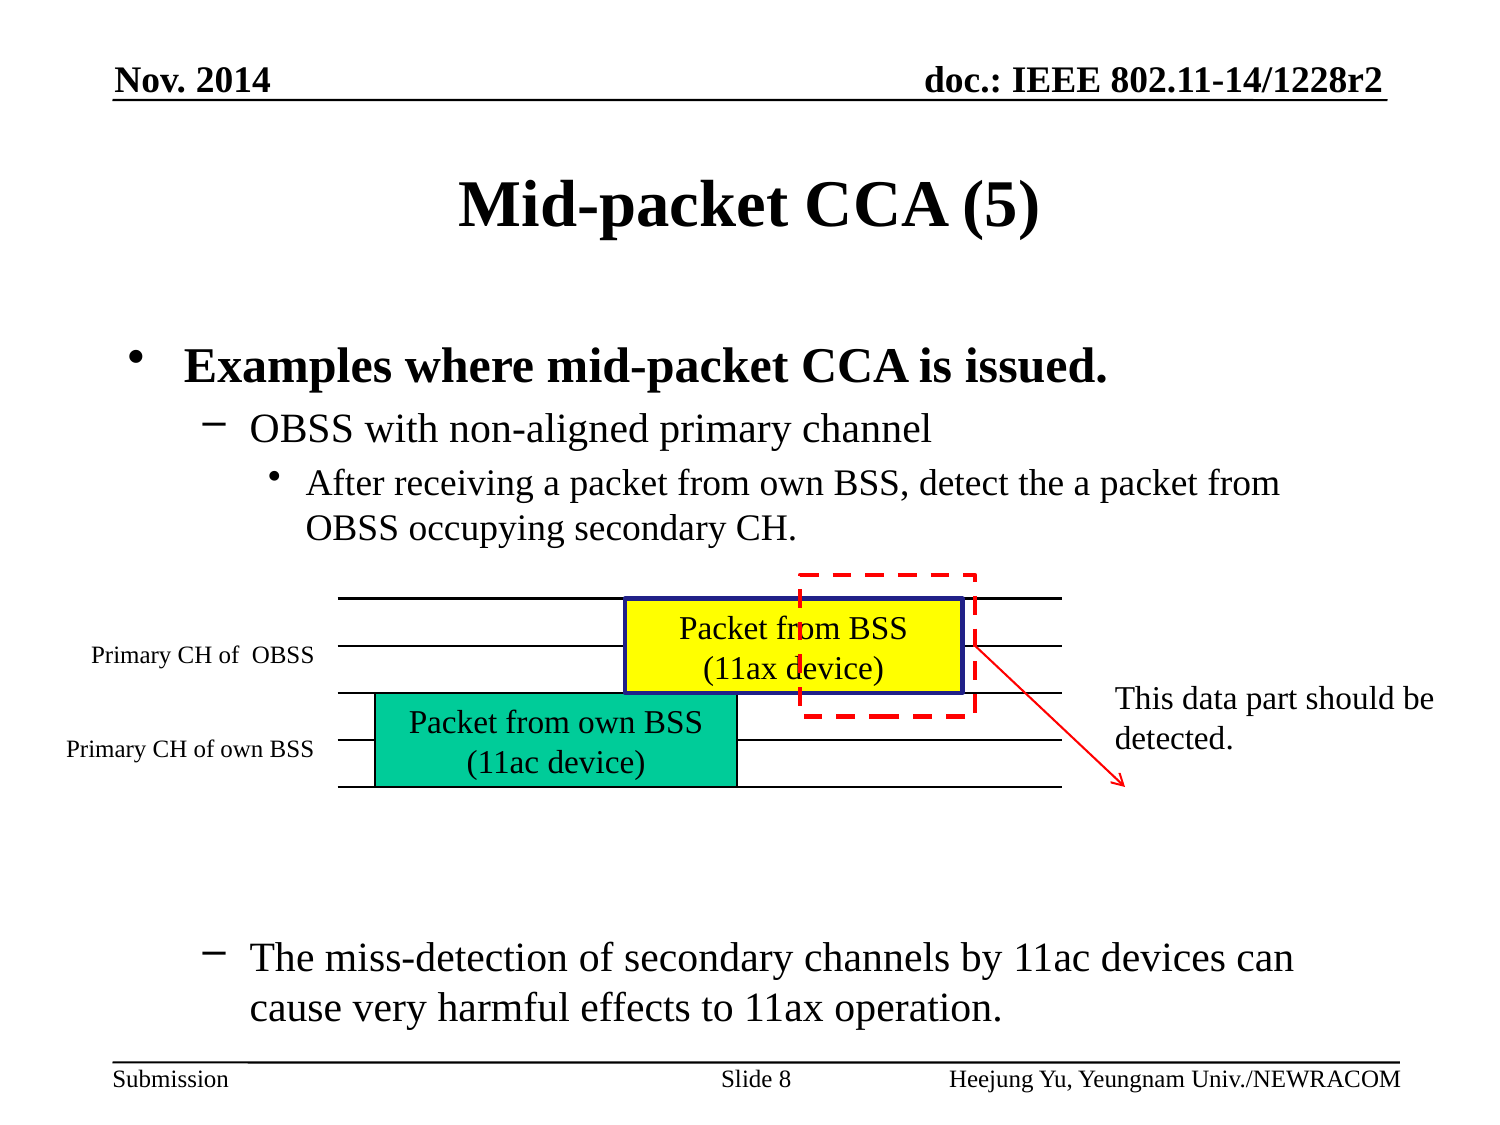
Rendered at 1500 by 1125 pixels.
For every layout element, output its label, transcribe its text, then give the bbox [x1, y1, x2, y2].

list Examples where mid-packet CCA is issued. OBSS with non-aligned primary channel After receiving a packet from own BSS, detect the a packet from OBSS occupying secondary CH. The miss-detection of secondary channels by 11ac devices can cause very harmful effects to 11ax operation. [112, 860, 1388, 1001]
title Mid-packet CCA (5) [112, 112, 1388, 288]
slide_number Slide 8 [712, 1061, 800, 1093]
footer Heejung Yu, Yeungnam Univ./NEWRACOM [943, 1061, 1402, 1093]
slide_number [114, 54, 273, 101]
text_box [49, 574, 1463, 851]
list Examples where mid-packet CCA is issued. OBSS with non-aligned primary channel After receiving a packet from own BSS, detect the a packet from OBSS occupying secondary CH. The miss-detection of secondary channels by 11ac devices can cause very harmful effects to 11ax operation. [112, 324, 1388, 573]
